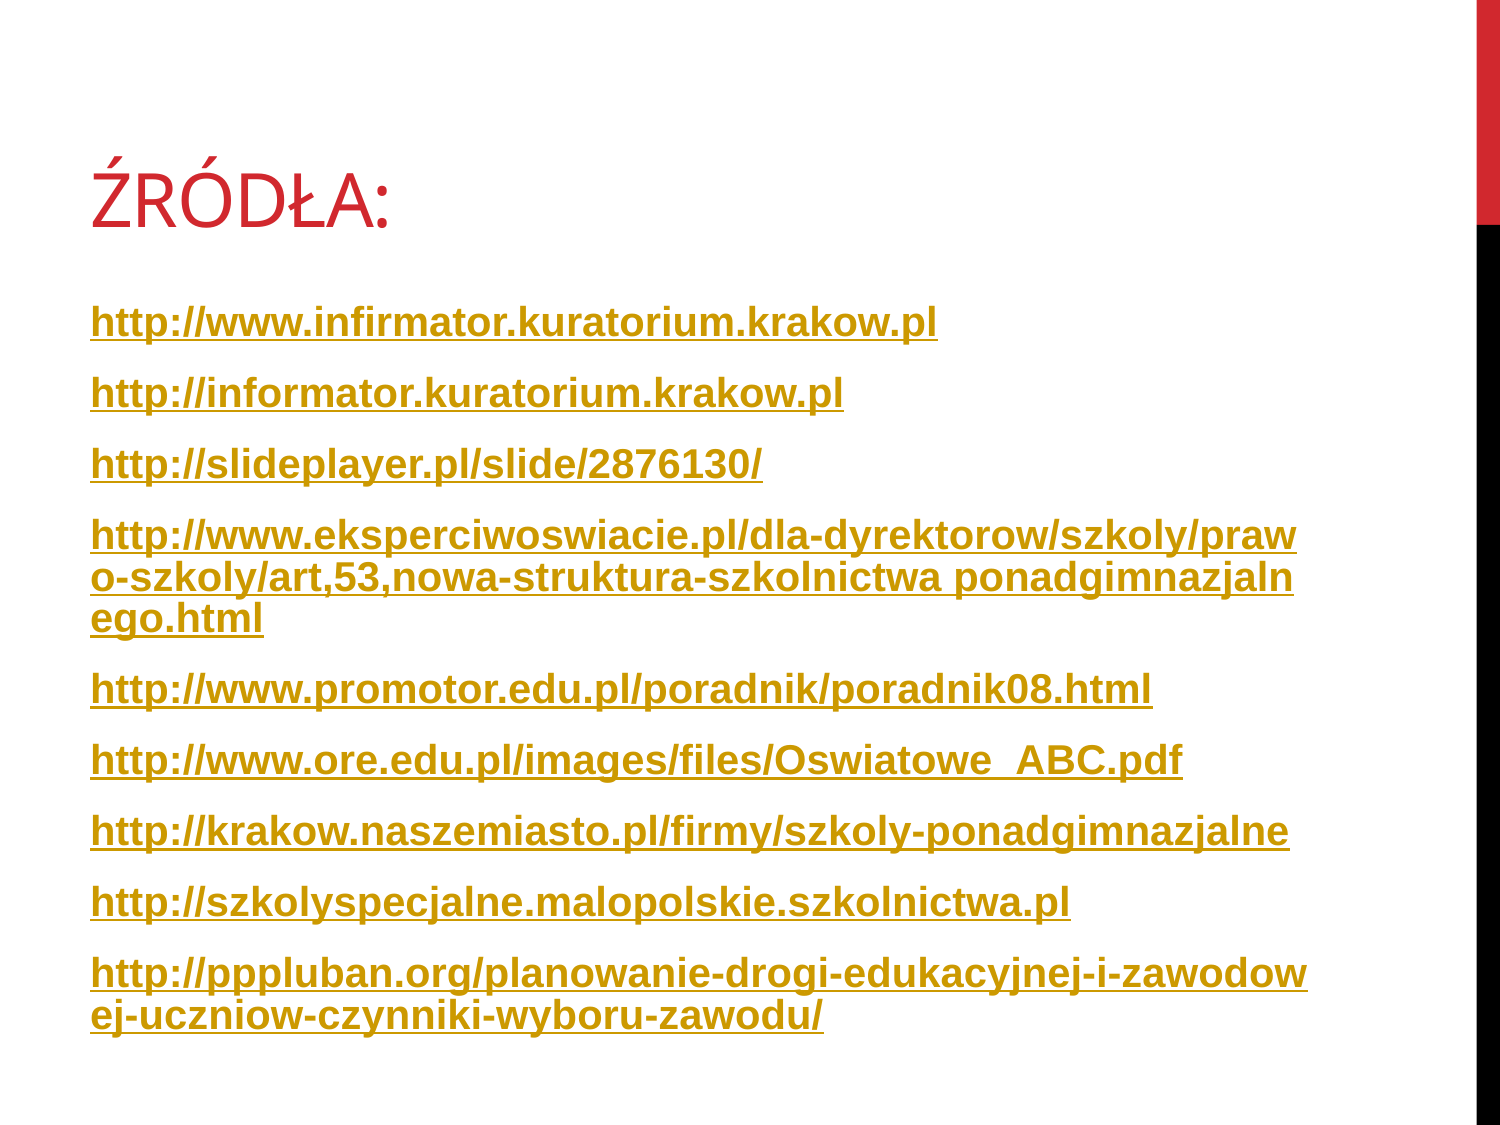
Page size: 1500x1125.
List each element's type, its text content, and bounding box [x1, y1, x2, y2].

title Źródła: [75, 25, 1025, 250]
list http://www.infirmator.kuratorium.krakow.pl http://informator.kuratorium.krakow.pl http://slideplayer.pl/slide/2876130/ http://www.eksperciwoswiacie.pl/dla-dyrektorow/szkoly/prawo-szkoly/art,53,nowa-struktura-szkolnictwa ponadgimnazjalnego.html http://www.promotor.edu.pl/poradnik/poradnik08.html http://www.ore.edu.pl/images/files/Oswiatowe_ABC.pdf http://krakow.naszemiasto.pl/firmy/szkoly-ponadgimnazjalne http://szkolyspecjalne.malopolskie.szkolnictwa.pl http://pppluban.org/planowanie-drogi-edukacyjnej-i-zawodowej-uczniow-czynniki-wyboru-zawodu/ [75, 287, 1325, 1005]
